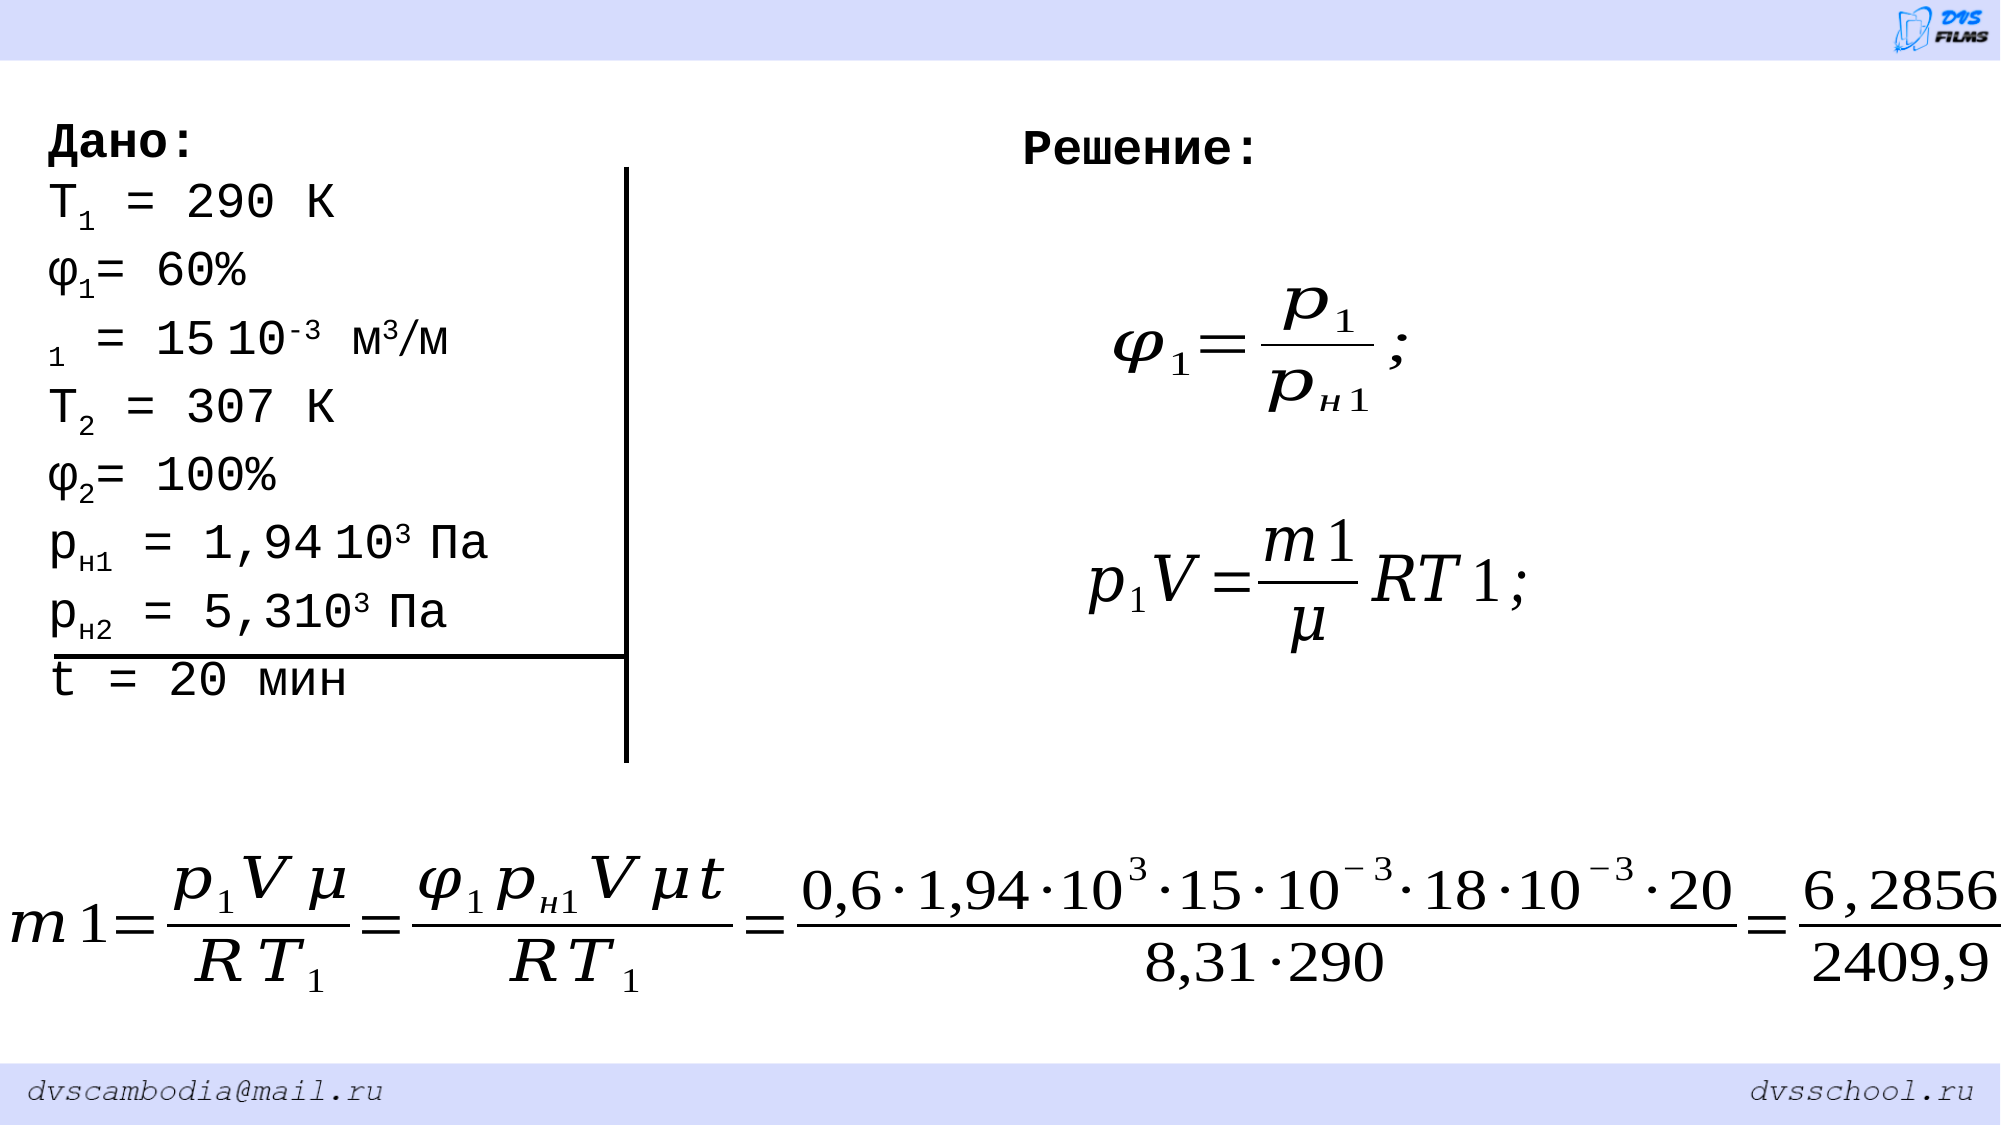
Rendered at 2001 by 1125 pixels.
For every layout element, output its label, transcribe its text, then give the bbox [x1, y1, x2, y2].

text_box Решение: [1007, 107, 1278, 183]
picture [0, 0, 2001, 1125]
